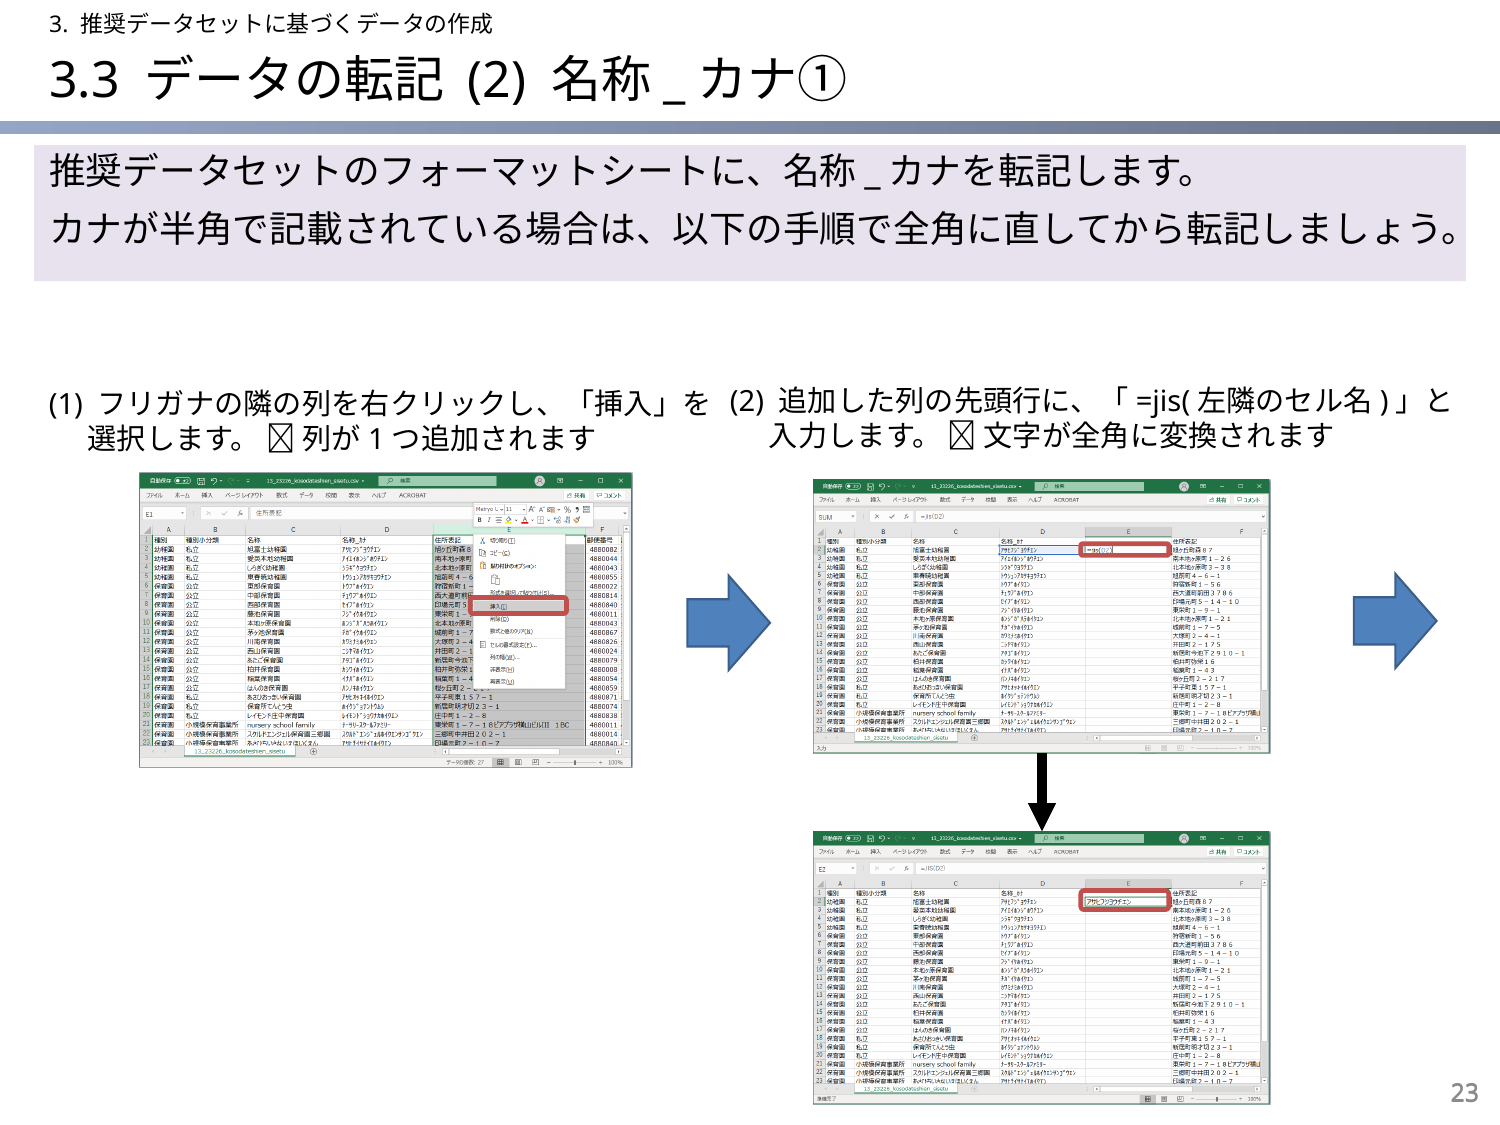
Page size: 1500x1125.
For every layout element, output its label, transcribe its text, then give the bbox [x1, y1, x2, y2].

text_box (2) 追加した列の先頭行に、「=jis(左隣のセル名)」と 入力します。  文字が全角に変換されます [715, 375, 1469, 460]
text_box [686, 572, 772, 673]
picture [813, 479, 1271, 754]
text_box (1) フリガナの隣の列を右クリックし、「挿入」を 選択します。  列が1つ追加されます [34, 378, 727, 463]
picture [813, 831, 1271, 1105]
picture [139, 472, 633, 768]
title 3.3 データの転記 (2) 名称_カナ① [34, 46, 1275, 116]
list 3. 推奨データセットに基づくデータの作成 [34, 4, 1271, 41]
text_box [1352, 570, 1439, 671]
slide_number 23 [1411, 1070, 1495, 1118]
list 推奨データセットのフォーマットシートに、名称_カナを転記します。 カナが半角で記載されている場合は、以下の手順で全角に直してから転記しましょう。 [34, 145, 1466, 282]
